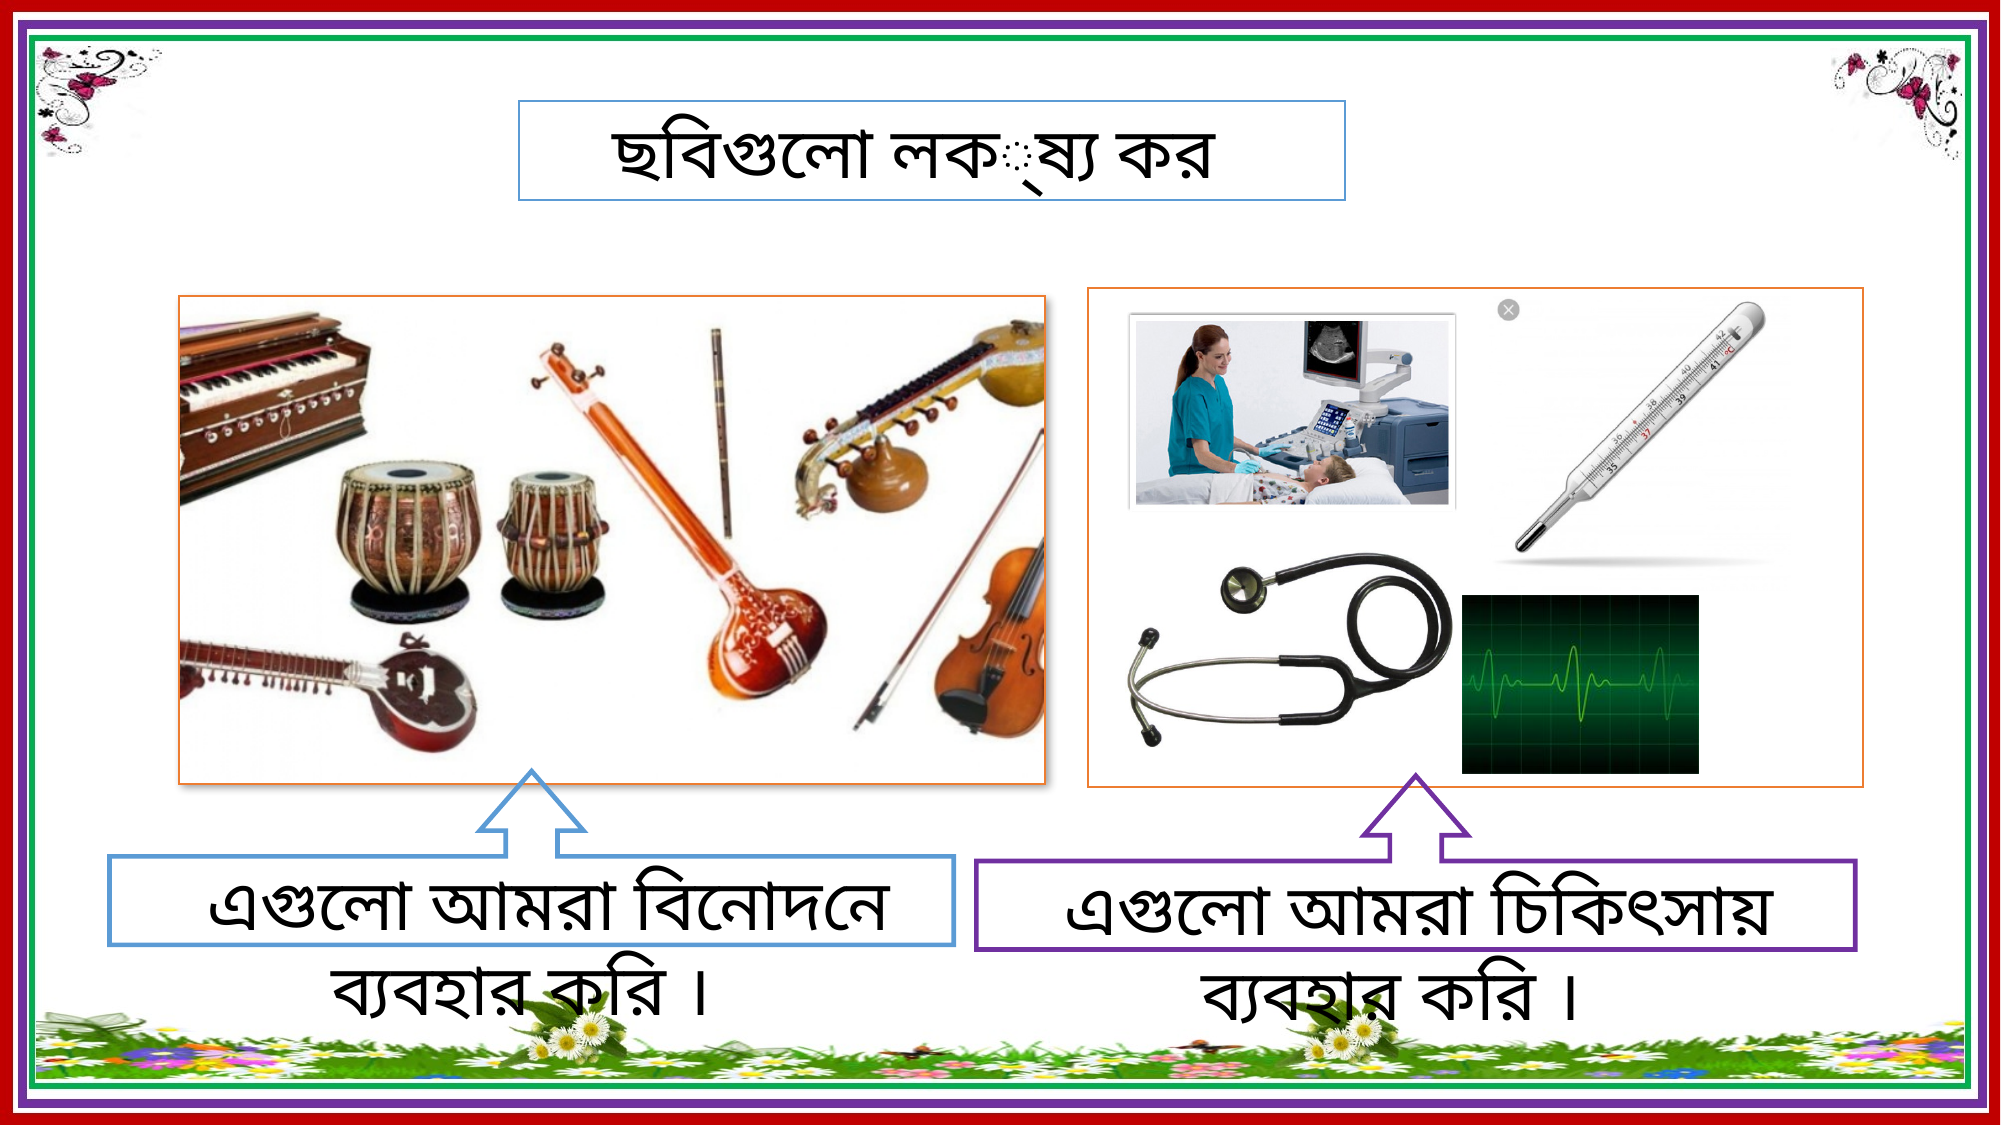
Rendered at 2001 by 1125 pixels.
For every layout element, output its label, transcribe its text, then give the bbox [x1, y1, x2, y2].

text_box এগুলো আমরা চিকিৎসায় ব্যবহার করি । [971, 857, 1868, 1042]
text_box [108, 784, 955, 946]
text_box ছবিগুলো লক্ষ্য কর [518, 100, 1346, 201]
text_box [1087, 287, 1864, 788]
text_box এগুলো আমরা বিনোদনে ব্যবহার করি । [102, 853, 995, 1037]
text_box [975, 774, 1857, 951]
picture [0, 0, 2001, 1125]
